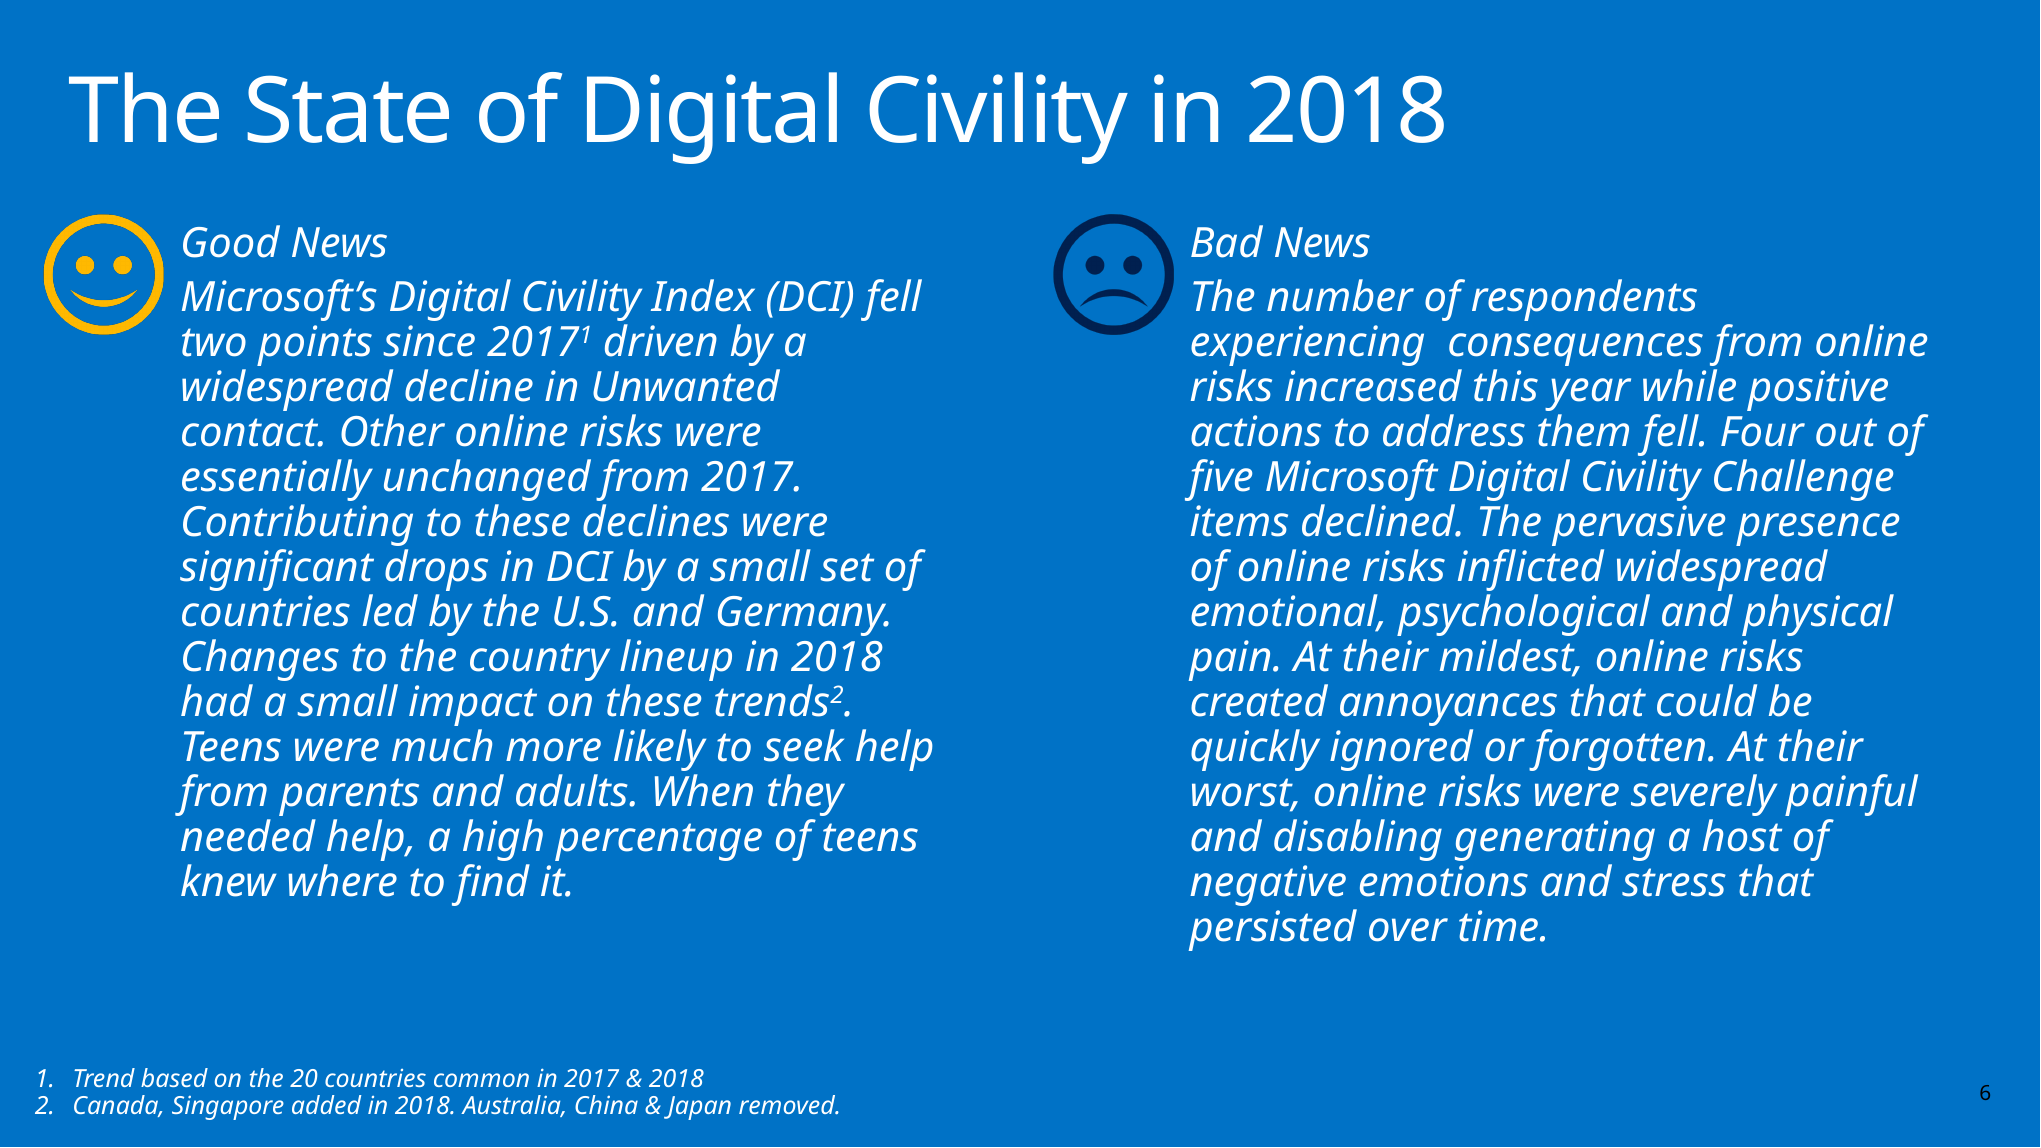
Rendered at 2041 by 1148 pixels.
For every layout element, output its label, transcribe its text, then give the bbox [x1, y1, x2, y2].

text_box Bad News The number of respondents experiencing consequences from online risks increased this year while positive actions to address them fell. Four out of five Microsoft Digital Civility Challenge items declined. The pervasive presence of online risks inflicted widespread emotional, psychological and physical pain. At their mildest, online risks created annoyances that could be quickly ignored or forgotten. At their worst, online risks were severely painful and disabling generating a host of negative emotions and stress that persisted over time. [1174, 214, 1950, 1099]
slide_number 6 [1530, 1063, 2007, 1125]
picture [43, 214, 164, 335]
text_box Good News Microsoft’s Digital Civility Index (DCI) fell two points since 20171 driven by a widespread decline in Unwanted contact. Other online risks were essentially unchanged from 2017. Contributing to these declines were significant drops in DCI by a small set of countries led by the U.S. and Germany. Changes to the country lineup in 2018 had a small impact on these trends2. Teens were much more likely to seek help from parents and adults. When they needed help, a high percentage of teens knew where to find it. [165, 214, 953, 959]
text_box Trend based on the 20 countries common in 2017 & 2018 Canada, Singapore added in 2018. Australia, China & Japan removed. [4, 1041, 873, 1148]
picture [1052, 214, 1174, 335]
title The State of Digital Civility in 2018 [45, 48, 1996, 199]
